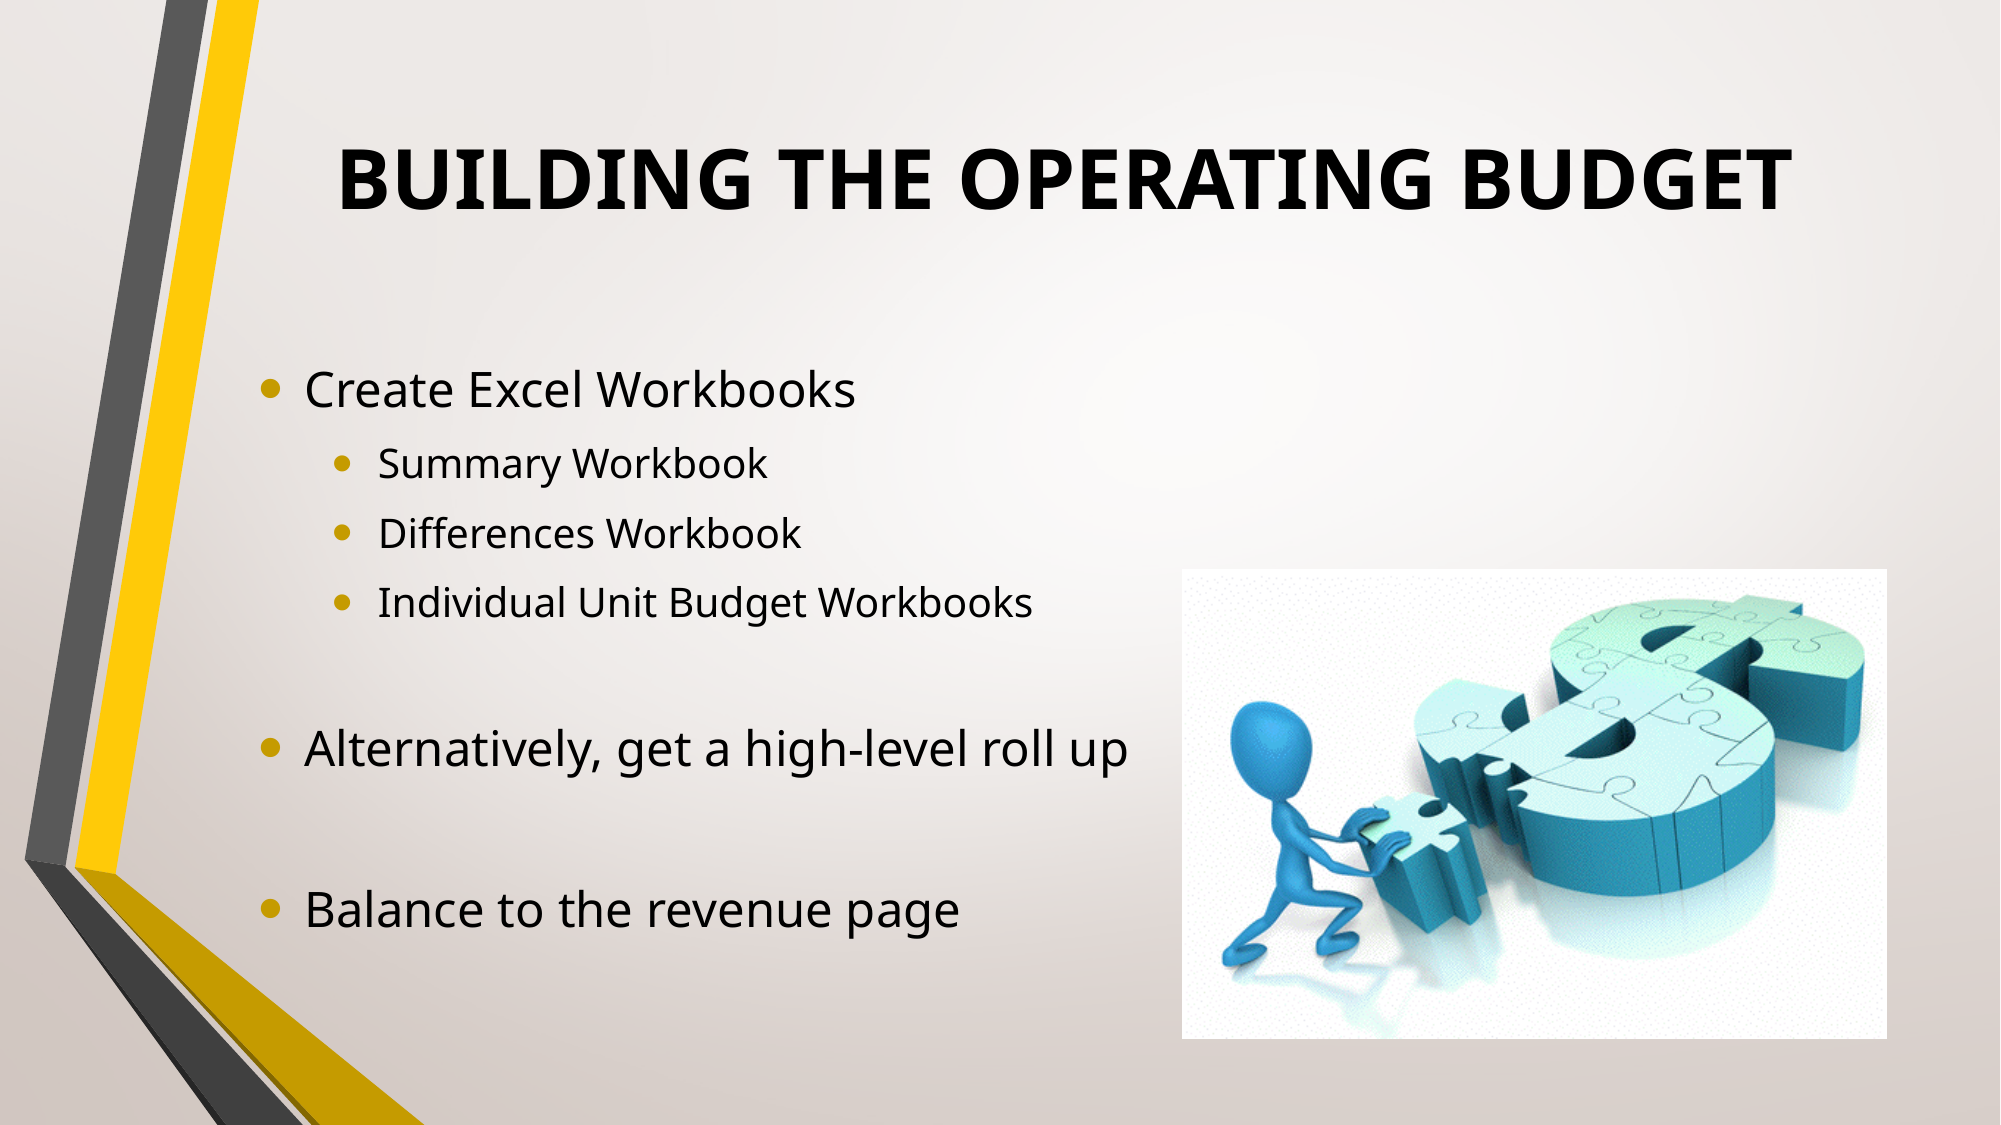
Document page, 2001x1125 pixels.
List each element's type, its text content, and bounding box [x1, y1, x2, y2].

title BUILDING THE OPERATING BUDGET [243, 112, 1887, 240]
picture [1182, 568, 1888, 1039]
list Create Excel Workbooks Summary Workbook Differences Workbook Individual Unit Budget Workbooks Alternatively, get a high-level roll up Balance to the revenue page [243, 270, 1887, 950]
